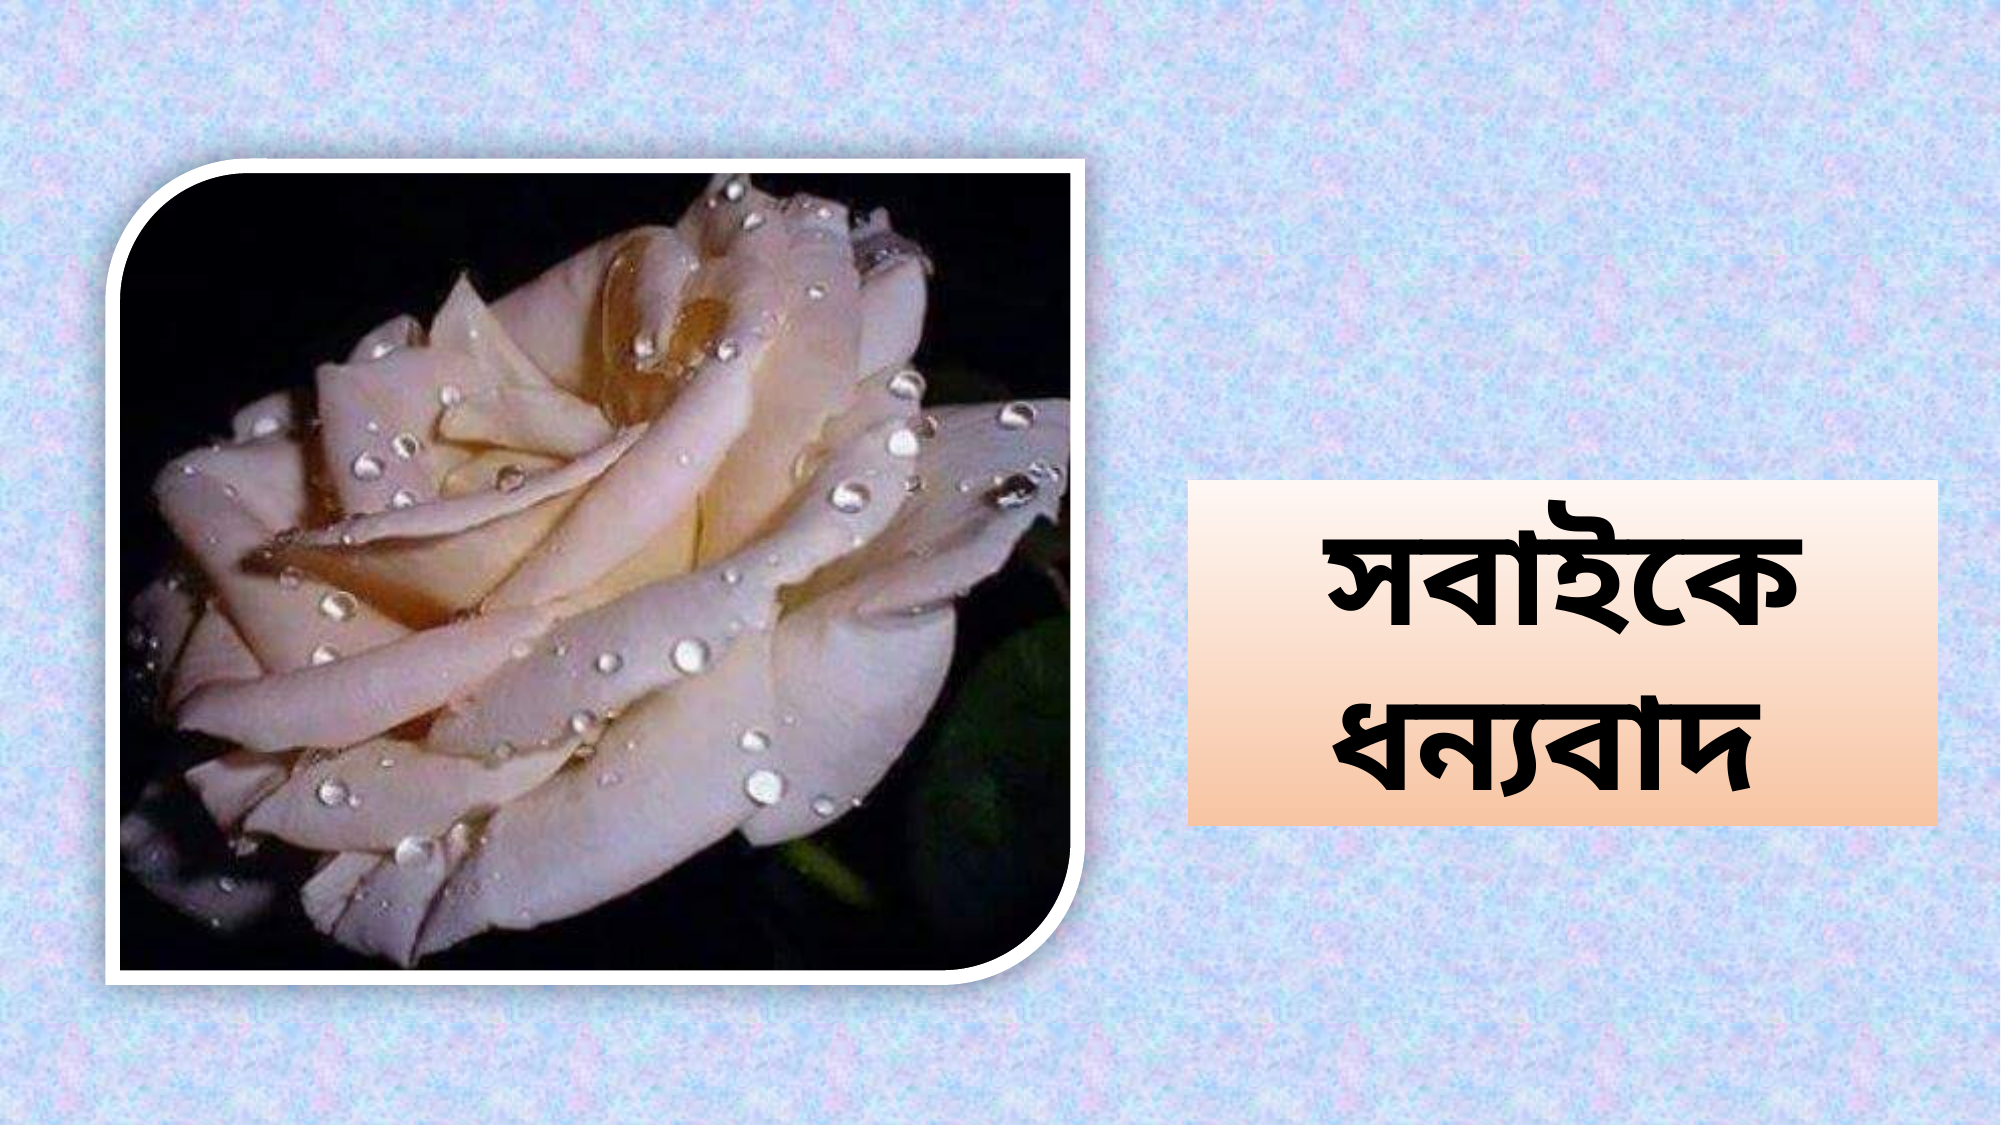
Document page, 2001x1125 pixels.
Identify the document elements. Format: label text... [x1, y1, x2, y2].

picture [0, 0, 2001, 1125]
text_box সবাইকে ধন্যবাদ [1187, 480, 1938, 826]
